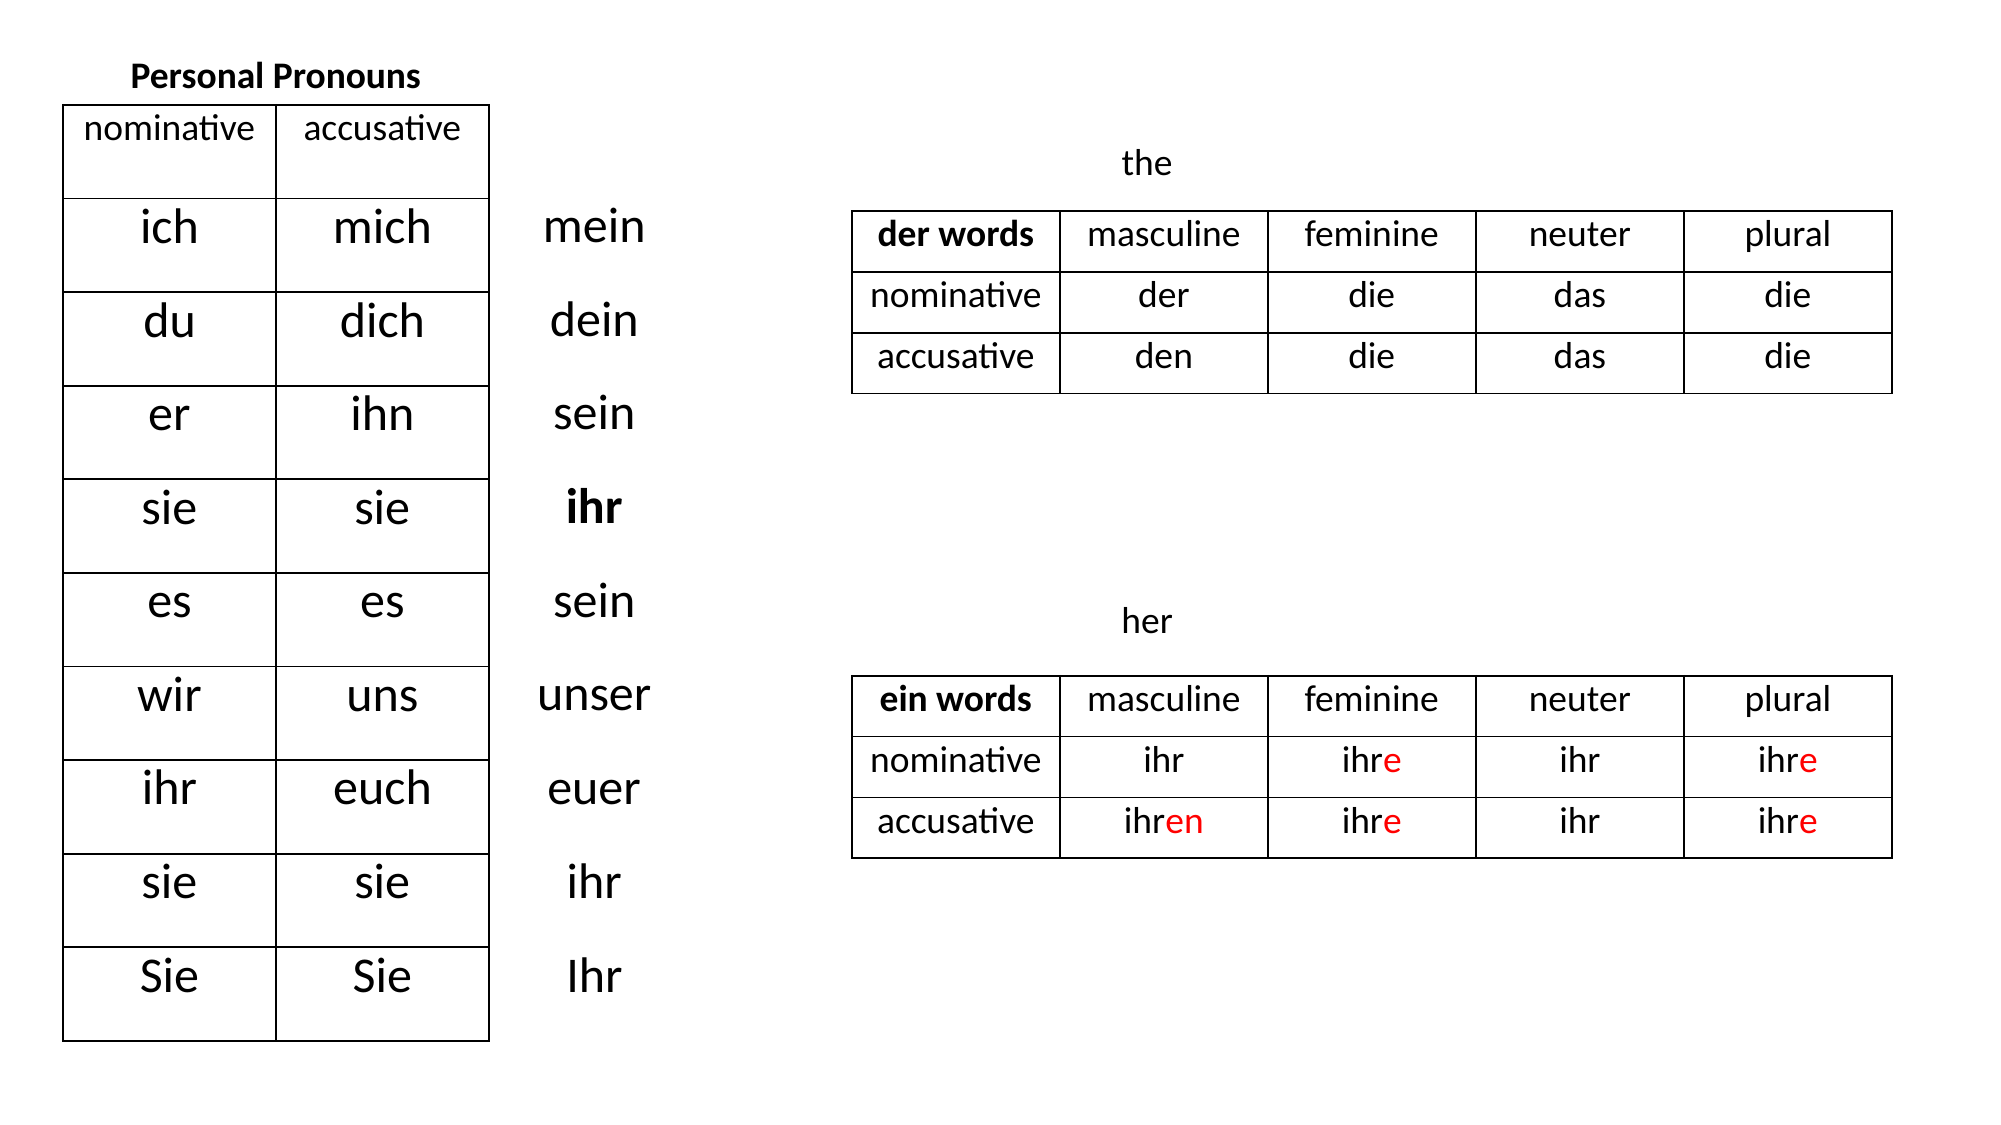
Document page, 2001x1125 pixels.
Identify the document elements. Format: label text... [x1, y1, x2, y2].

table_cell ihr [64, 761, 275, 853]
table_cell ihre [1685, 798, 1891, 857]
table_cell accusative [853, 334, 1059, 393]
text_box Personal Pronouns [68, 44, 484, 104]
table_cell Ihr [500, 947, 689, 1041]
table_cell das [1477, 334, 1683, 393]
table_header plural [1685, 212, 1891, 271]
table_cell die [1685, 273, 1891, 332]
table_header masculine [1061, 677, 1267, 736]
table_cell ihre [1685, 737, 1891, 797]
table_header der words [853, 212, 1059, 271]
table_header masculine [1061, 212, 1267, 271]
table_header feminine [1269, 212, 1475, 271]
table_cell sie [64, 855, 275, 946]
table_cell mich [277, 199, 488, 291]
table_cell es [277, 574, 488, 666]
table_cell sie [64, 480, 275, 572]
table_cell sein [500, 572, 689, 666]
table_cell sie [277, 480, 488, 572]
table_cell wir [64, 667, 275, 759]
table_cell ich [64, 199, 275, 291]
table_cell ihr [1061, 737, 1267, 797]
table_header neuter [1477, 677, 1683, 736]
table_header ein words [853, 677, 1059, 736]
table_cell dich [277, 293, 488, 385]
table_cell accusative [853, 798, 1059, 857]
table_cell sie [277, 855, 488, 946]
table_cell ihre [1269, 737, 1475, 797]
table_cell die [1269, 334, 1475, 393]
table_header feminine [1269, 677, 1475, 736]
table_cell Sie [64, 948, 275, 1040]
table_cell dein [500, 291, 689, 385]
table_header mein [500, 197, 689, 291]
table_header accusative [277, 106, 488, 198]
table_cell er [64, 387, 275, 478]
table_cell Sie [277, 948, 488, 1040]
table_cell ihre [1269, 798, 1475, 857]
table_cell der [1061, 273, 1267, 332]
table_cell uns [277, 667, 488, 759]
table_cell die [1685, 334, 1891, 393]
table_cell die [1269, 273, 1475, 332]
table_cell ihr [500, 853, 689, 947]
table_cell unser [500, 666, 689, 760]
table_header nominative [64, 106, 275, 198]
table_cell nominative [853, 737, 1059, 797]
text_box the [939, 130, 1355, 191]
table_cell ihr [1477, 737, 1683, 797]
table_header neuter [1477, 212, 1683, 271]
table_cell das [1477, 273, 1683, 332]
table_cell ihren [1061, 798, 1267, 857]
table_cell ihr [1477, 798, 1683, 857]
table_cell du [64, 293, 275, 385]
table_cell nominative [853, 273, 1059, 332]
table_cell euer [500, 760, 689, 853]
text_box her [939, 588, 1355, 649]
table_cell den [1061, 334, 1267, 393]
table_cell es [64, 574, 275, 666]
table_cell ihn [277, 387, 488, 478]
table_cell euch [277, 761, 488, 853]
table_header plural [1685, 677, 1891, 736]
table_cell ihr [500, 478, 689, 572]
table_cell sein [500, 385, 689, 478]
